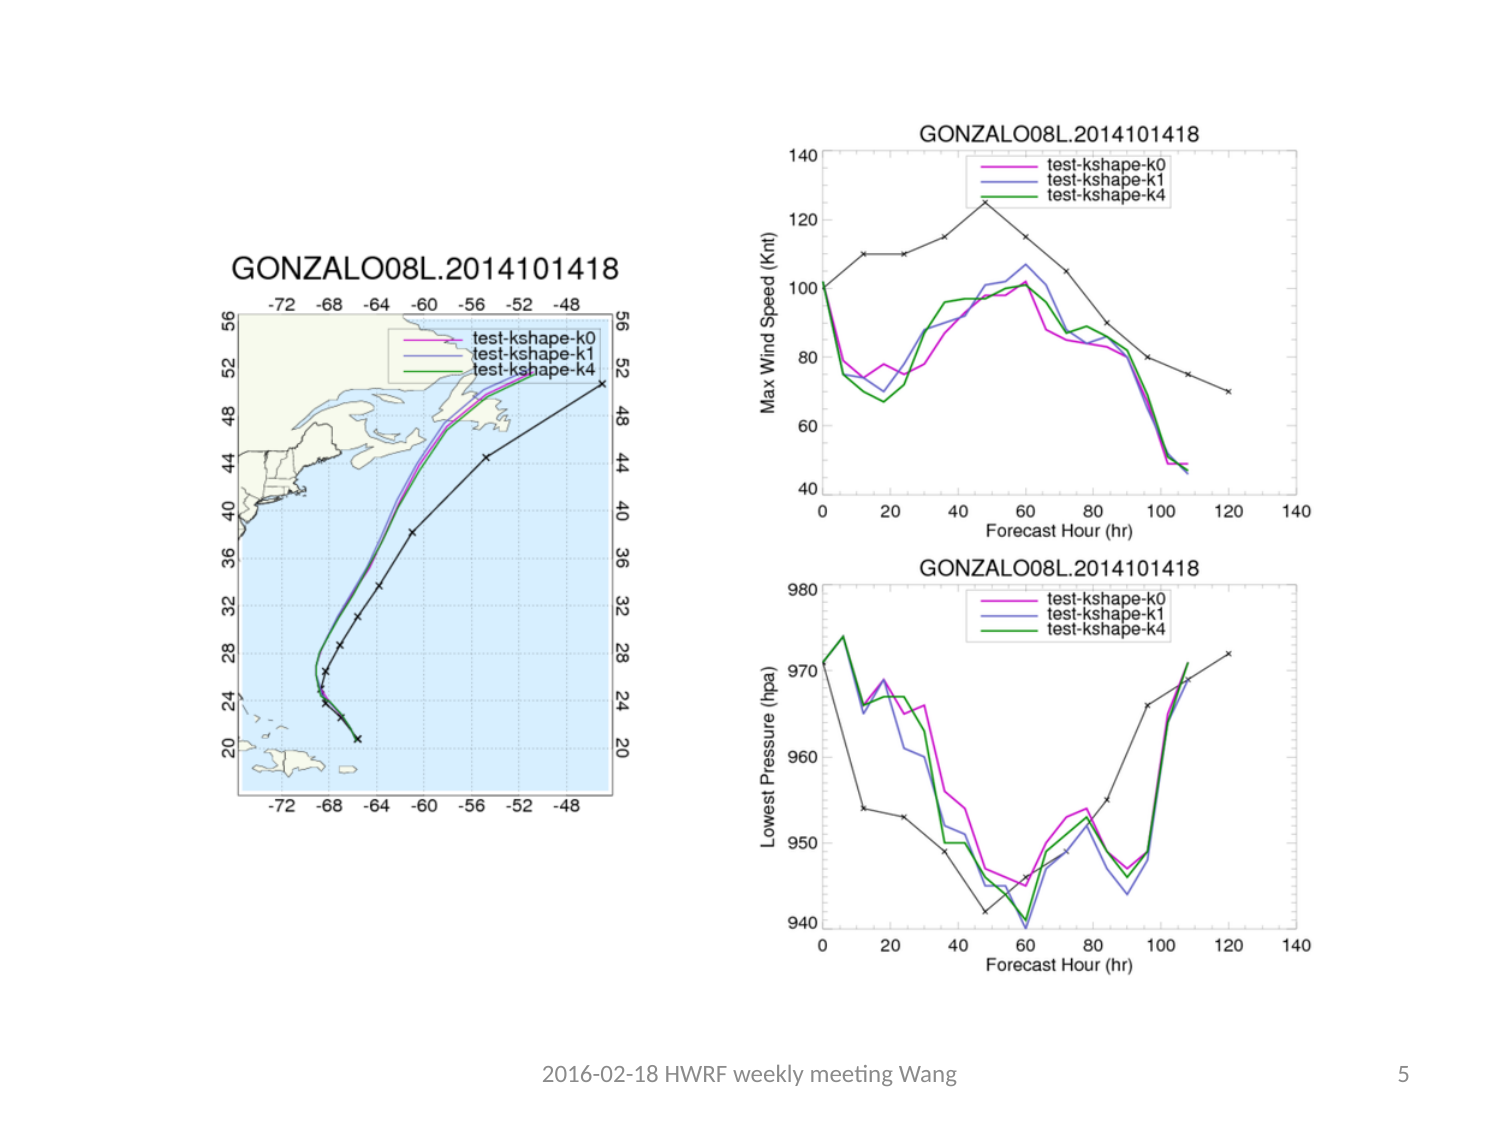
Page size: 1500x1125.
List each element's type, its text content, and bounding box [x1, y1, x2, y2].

slide_number 5 [1074, 1042, 1425, 1103]
footer 2016-02-18 HWRF weekly meeting Wang [512, 1044, 988, 1103]
picture [124, 74, 1326, 1035]
